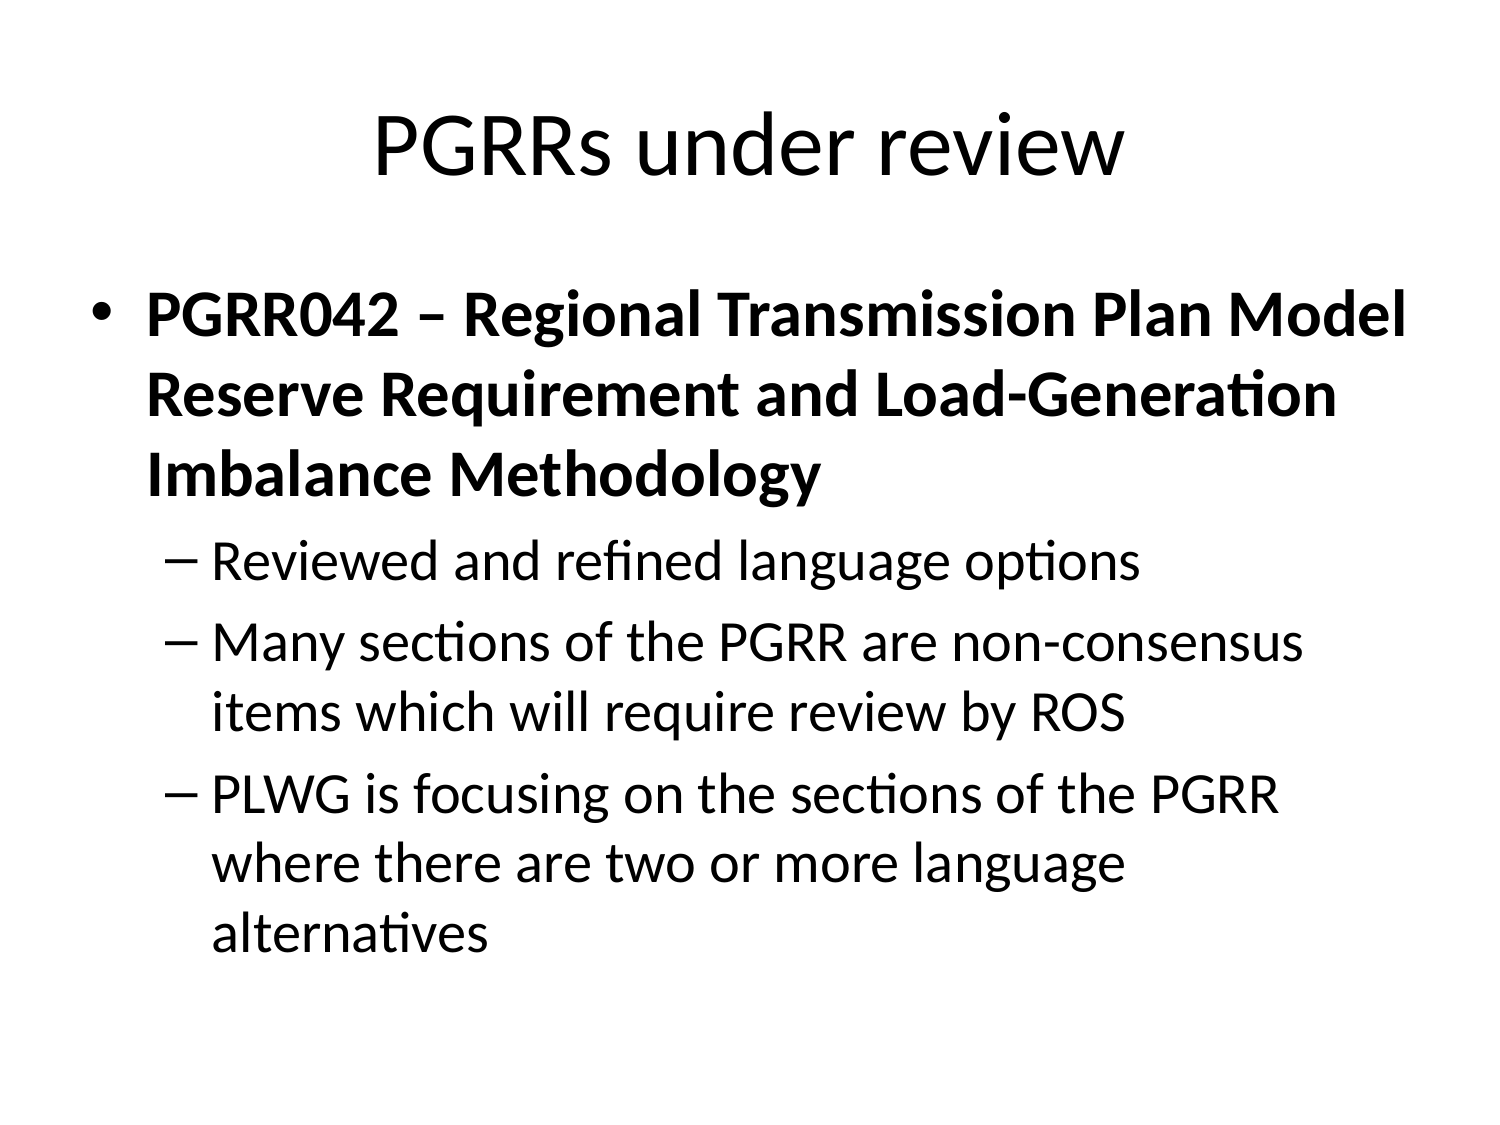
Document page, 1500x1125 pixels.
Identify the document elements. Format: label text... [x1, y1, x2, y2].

list PGRR042 – Regional Transmission Plan Model Reserve Requirement and Load-Generation Imbalance Methodology Reviewed and refined language options Many sections of the PGRR are non-consensus items which will require review by ROS PLWG is focusing on the sections of the PGRR where there are two or more language alternatives [75, 262, 1425, 1005]
title PGRRs under review [75, 45, 1425, 233]
